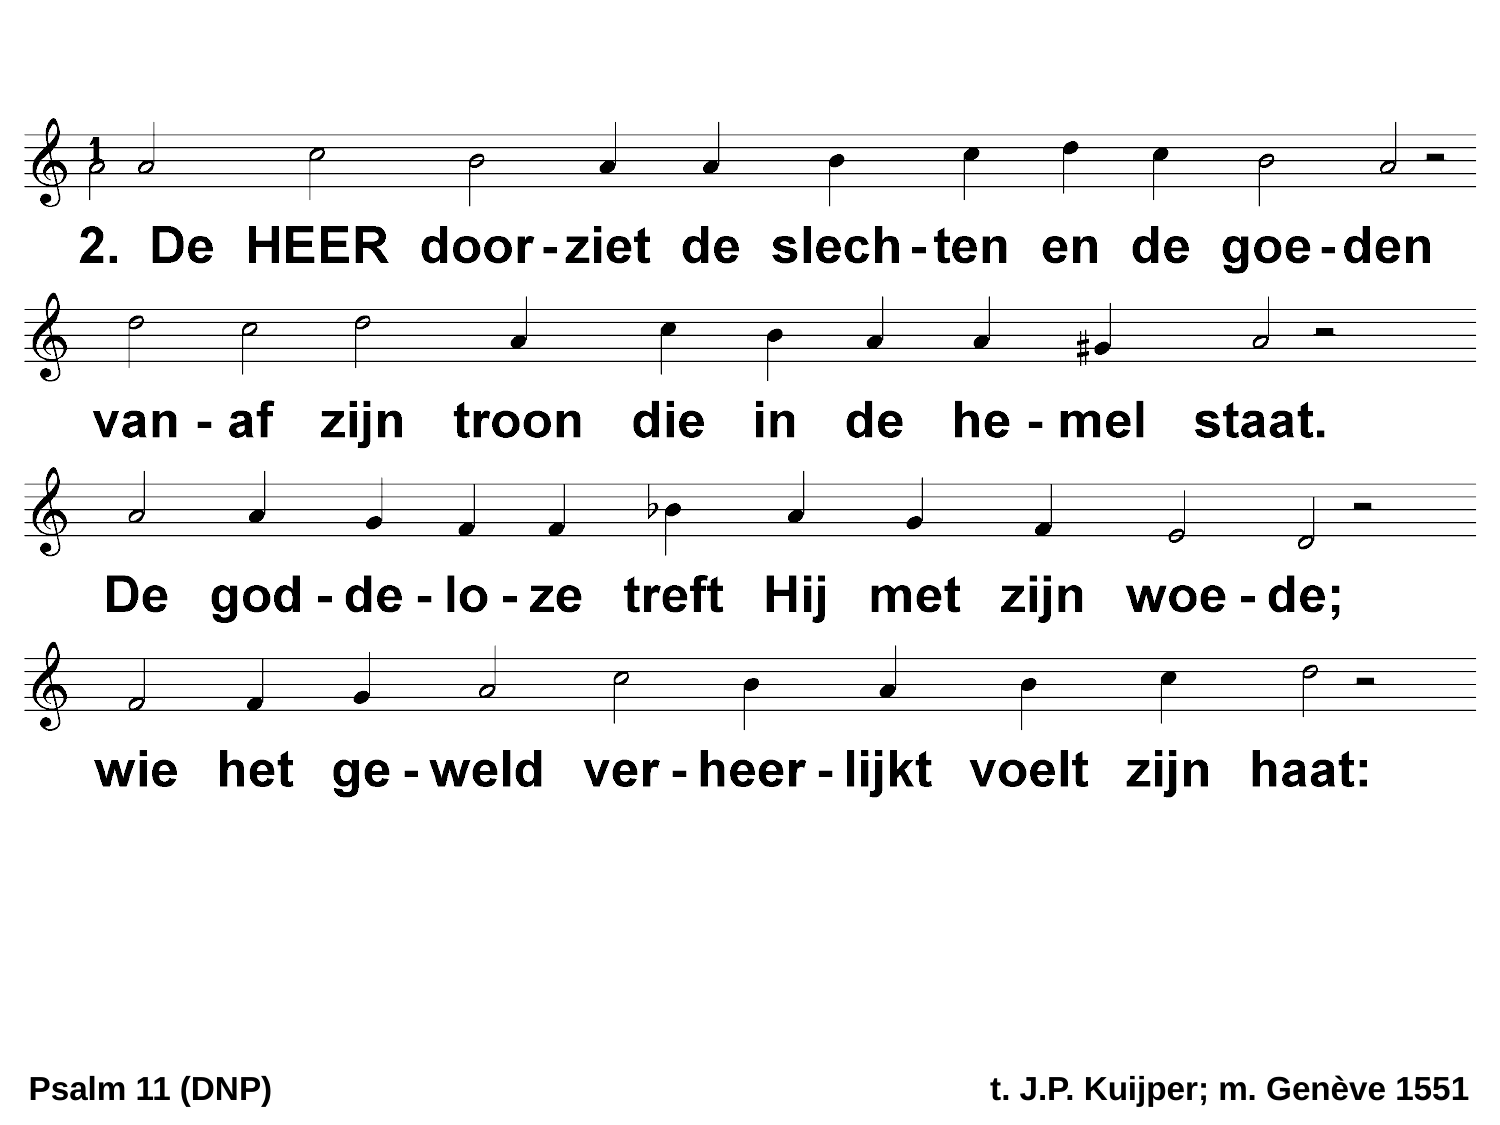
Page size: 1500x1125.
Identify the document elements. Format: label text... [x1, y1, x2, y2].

text_box Psalm 11 (DNP) t. J.P. Kuijper; m. Genève 1551 [13, 1059, 1495, 1115]
picture [10, 103, 1490, 811]
